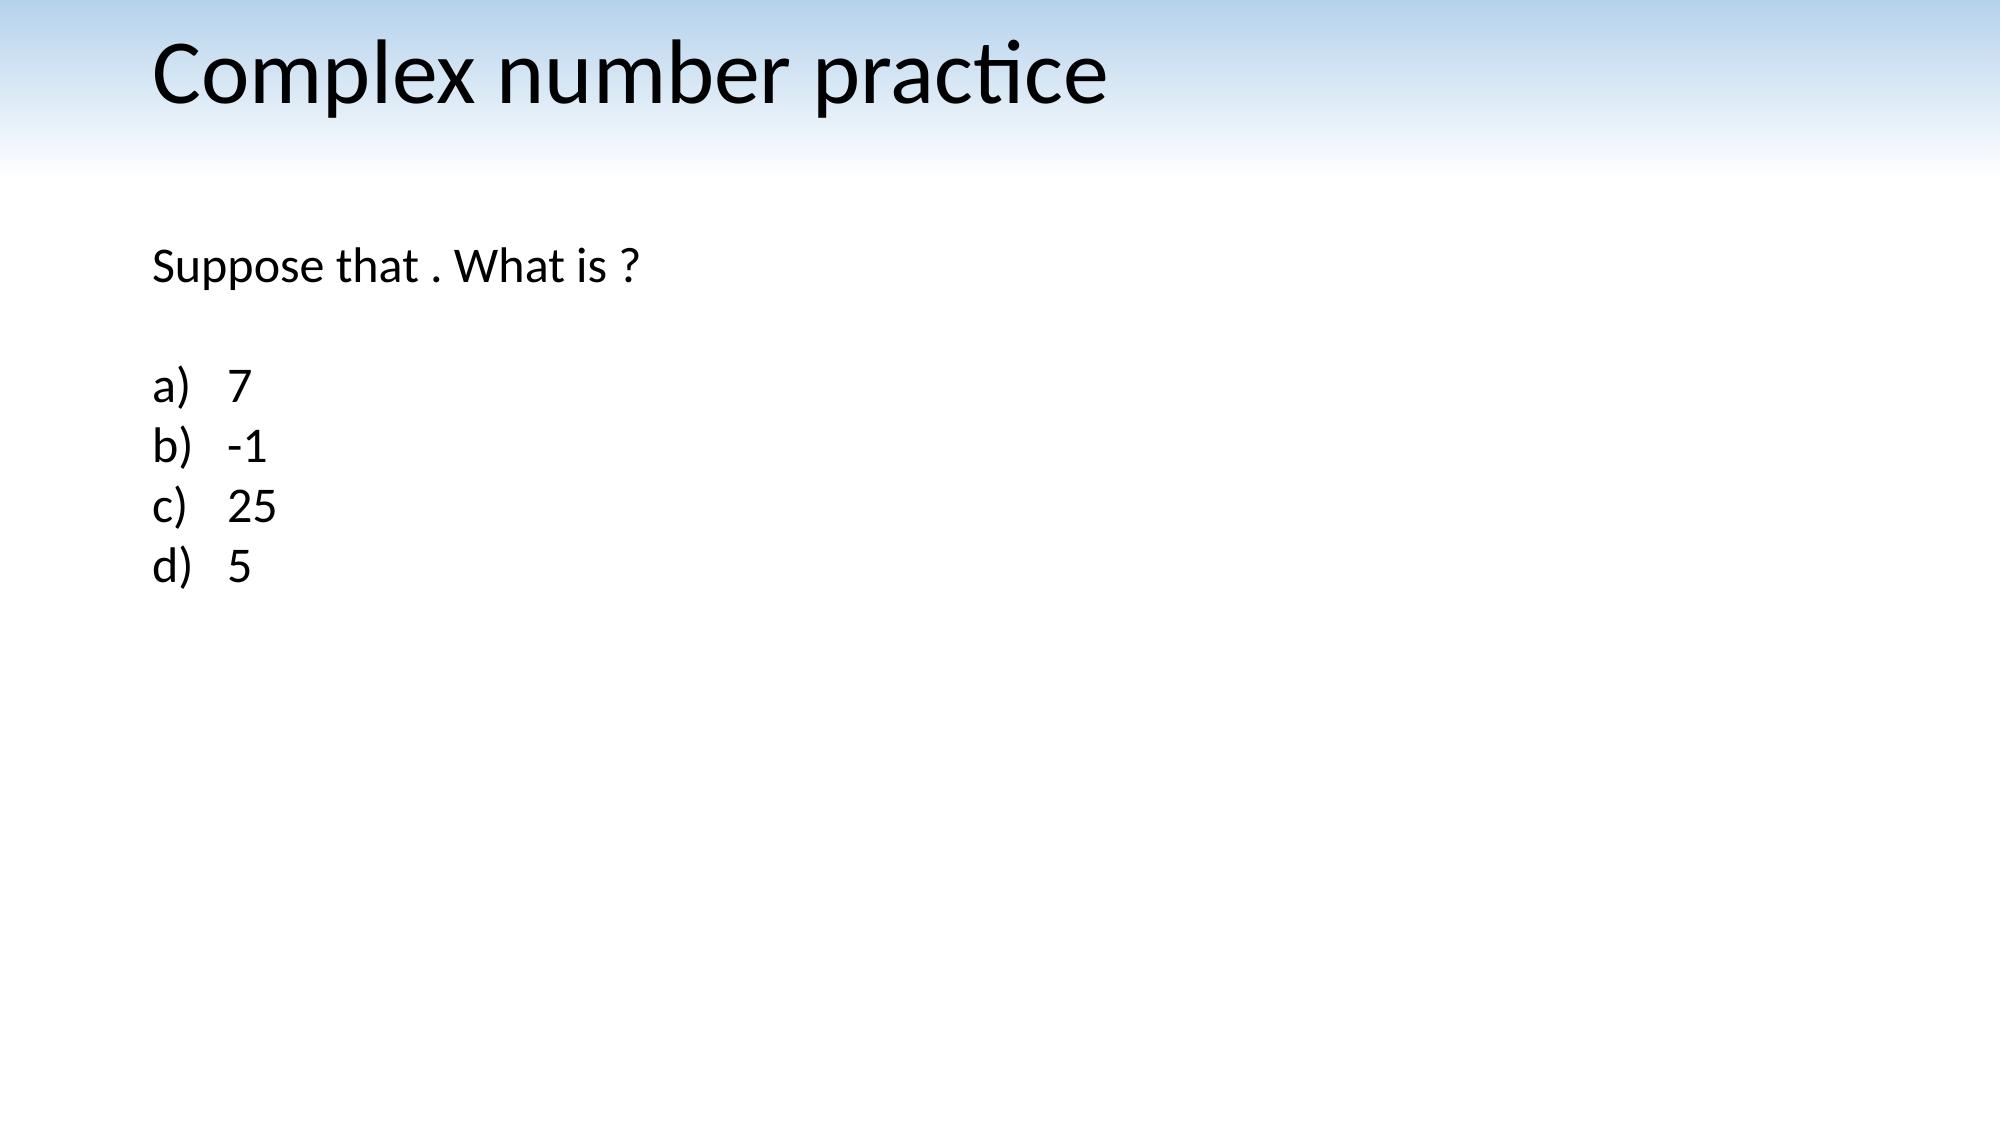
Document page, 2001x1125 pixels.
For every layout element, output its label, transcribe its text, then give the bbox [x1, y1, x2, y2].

title Complex number practice [137, 13, 1863, 136]
